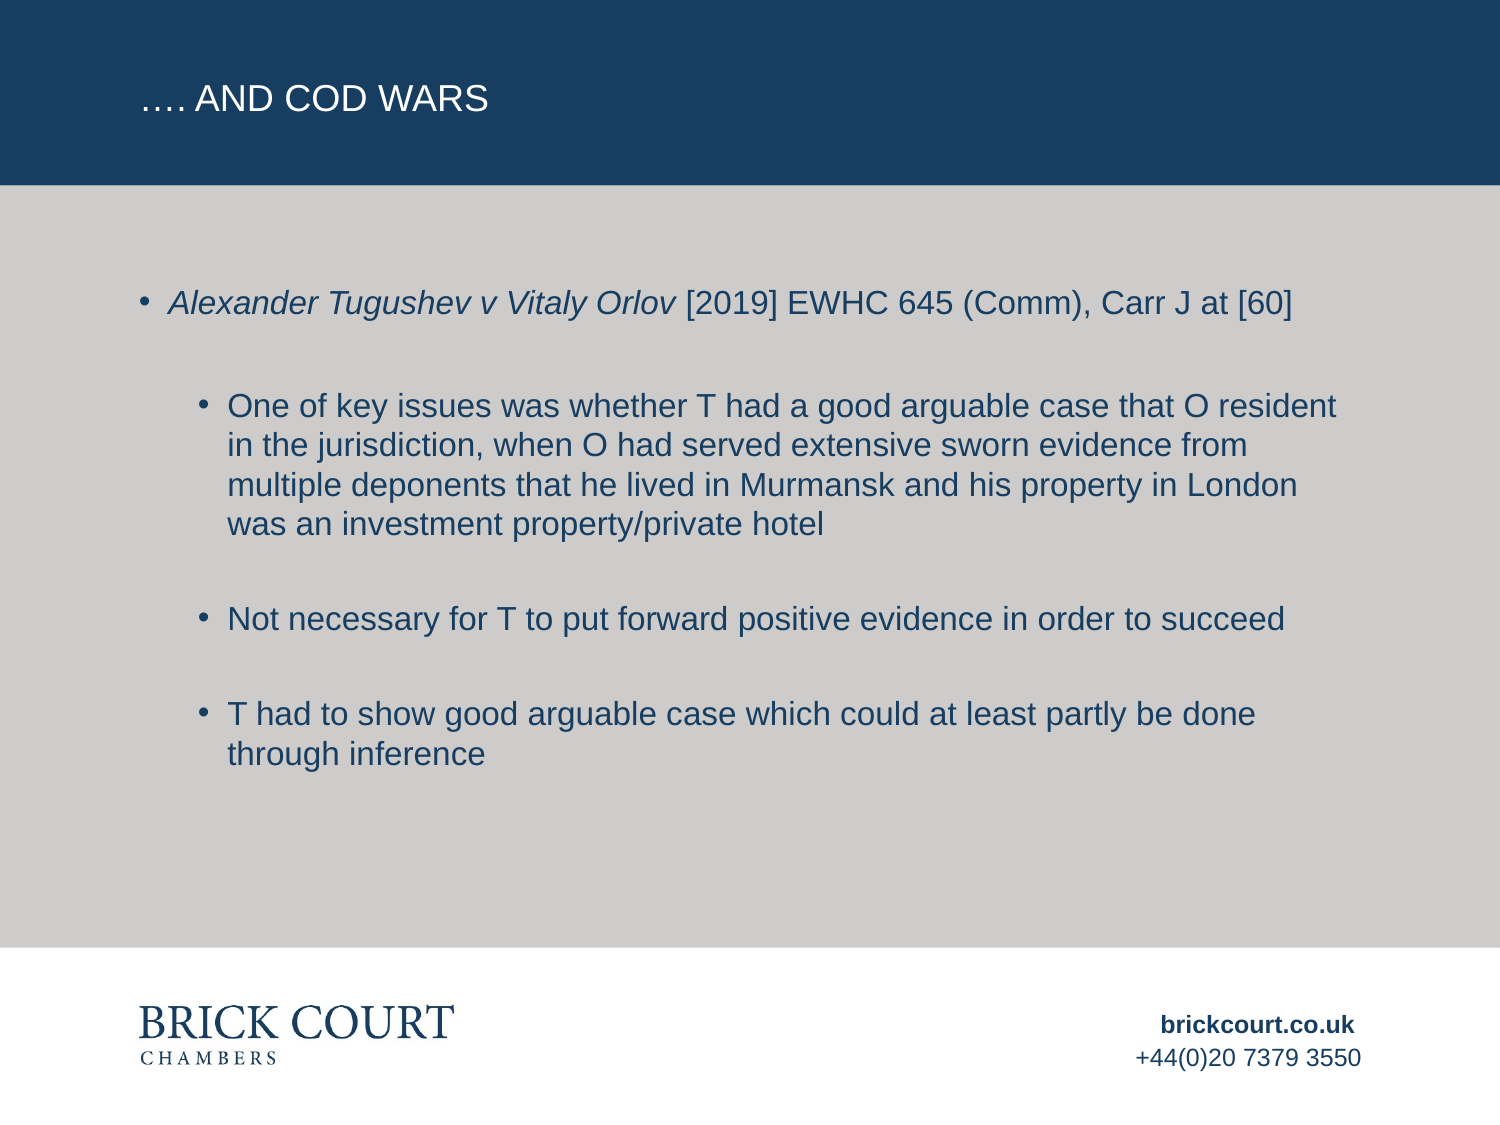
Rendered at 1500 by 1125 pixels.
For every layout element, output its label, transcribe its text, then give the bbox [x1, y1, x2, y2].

list Alexander Tugushev v Vitaly Orlov [2019] EWHC 645 (Comm), Carr J at [60] One of key issues was whether T had a good arguable case that O resident in the jurisdiction, when O had served extensive sworn evidence from multiple deponents that he lived in Murmansk and his property in London was an investment property/private hotel Not necessary for T to put forward positive evidence in order to succeed T had to show good arguable case which could at least partly be done through inference [138, 281, 1362, 949]
title …. And Cod Wars [138, 59, 1359, 140]
picture [0, 948, 1500, 1125]
footer brickcourt.co.uk +44(0)20 7379 3550 [871, 1008, 1378, 1069]
